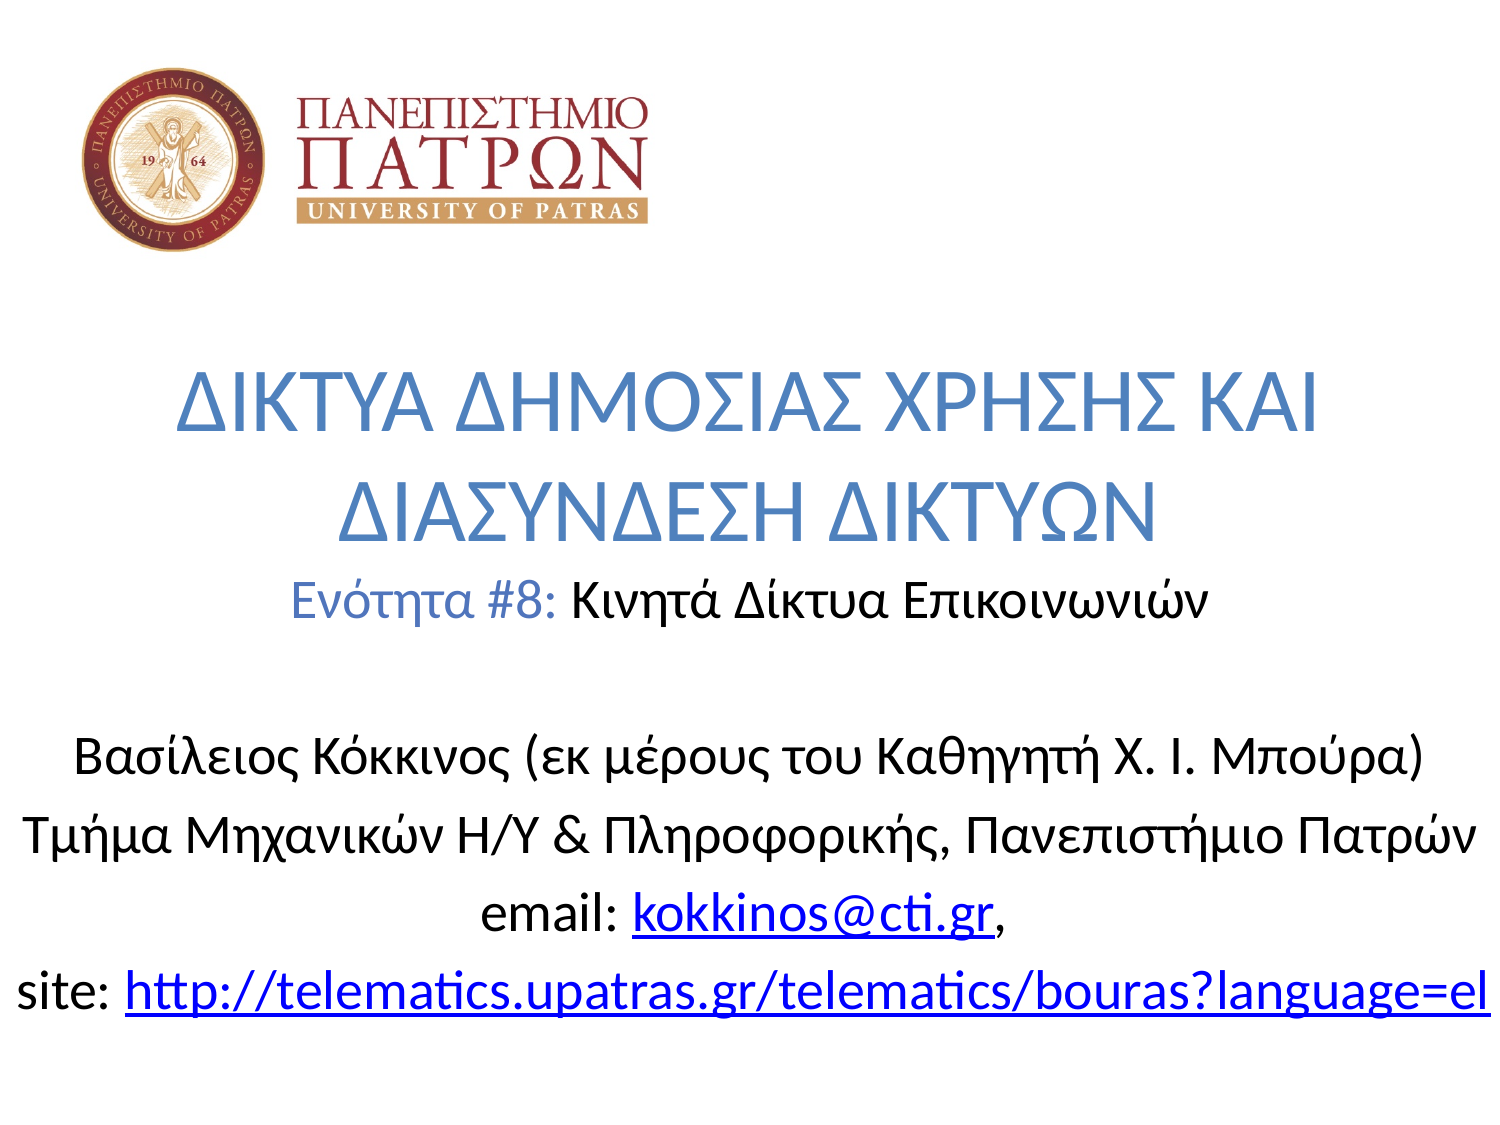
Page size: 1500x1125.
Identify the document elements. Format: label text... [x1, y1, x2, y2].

subtitle Ενότητα #8: Κινητά Δίκτυα Επικοινωνιών Βασίλειος Κόκκινος (εκ μέρους του Καθηγητή Χ. Ι. Μπούρα) Τμήμα Μηχανικών Η/Υ & Πληροφορικής, Πανεπιστήμιο Πατρών email: kokkinos@cti.gr, site: http://telematics.upatras.gr/telematics/bouras?language=el [0, 555, 1500, 1047]
picture [64, 50, 666, 269]
title ΔΙΚΤΥΑ ΔΗΜΟΣΙΑΣ ΧΡΗΣΗΣ ΚΑΙ ΔΙΑΣΥΝΔΕΣΗ ΔΙΚΤΥΩΝ [112, 329, 1388, 555]
